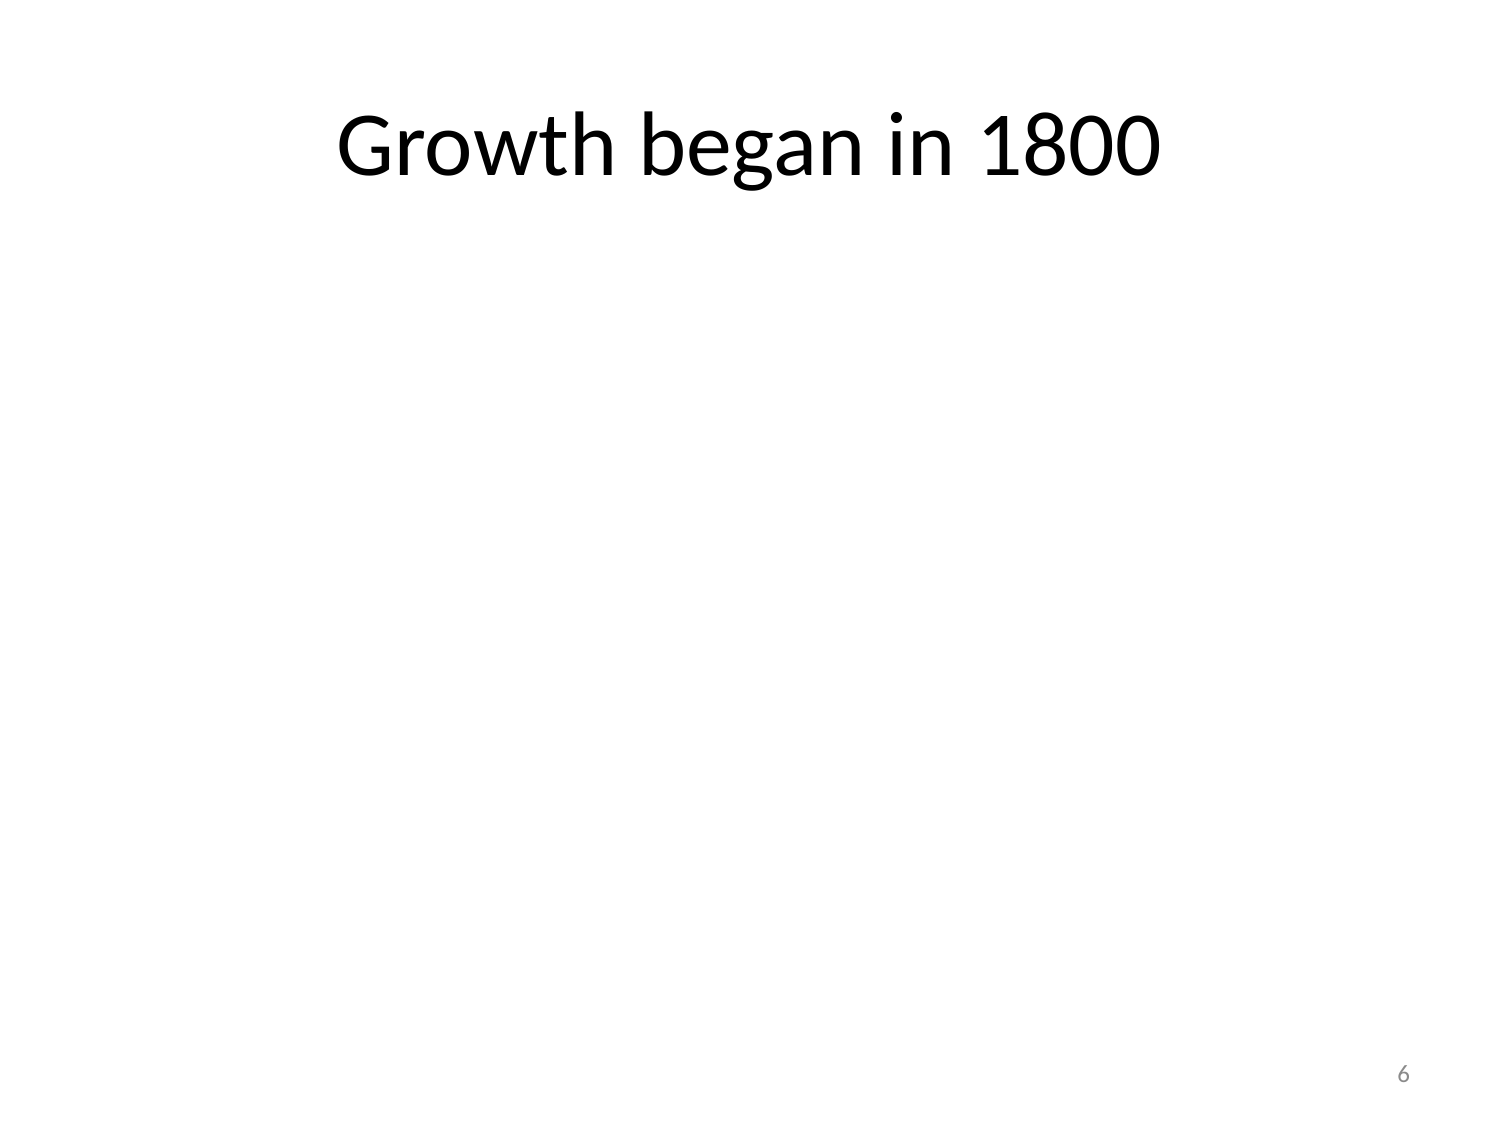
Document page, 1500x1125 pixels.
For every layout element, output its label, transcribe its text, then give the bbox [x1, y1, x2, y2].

title Growth began in 1800 [75, 45, 1425, 233]
slide_number 6 [1074, 1042, 1425, 1103]
